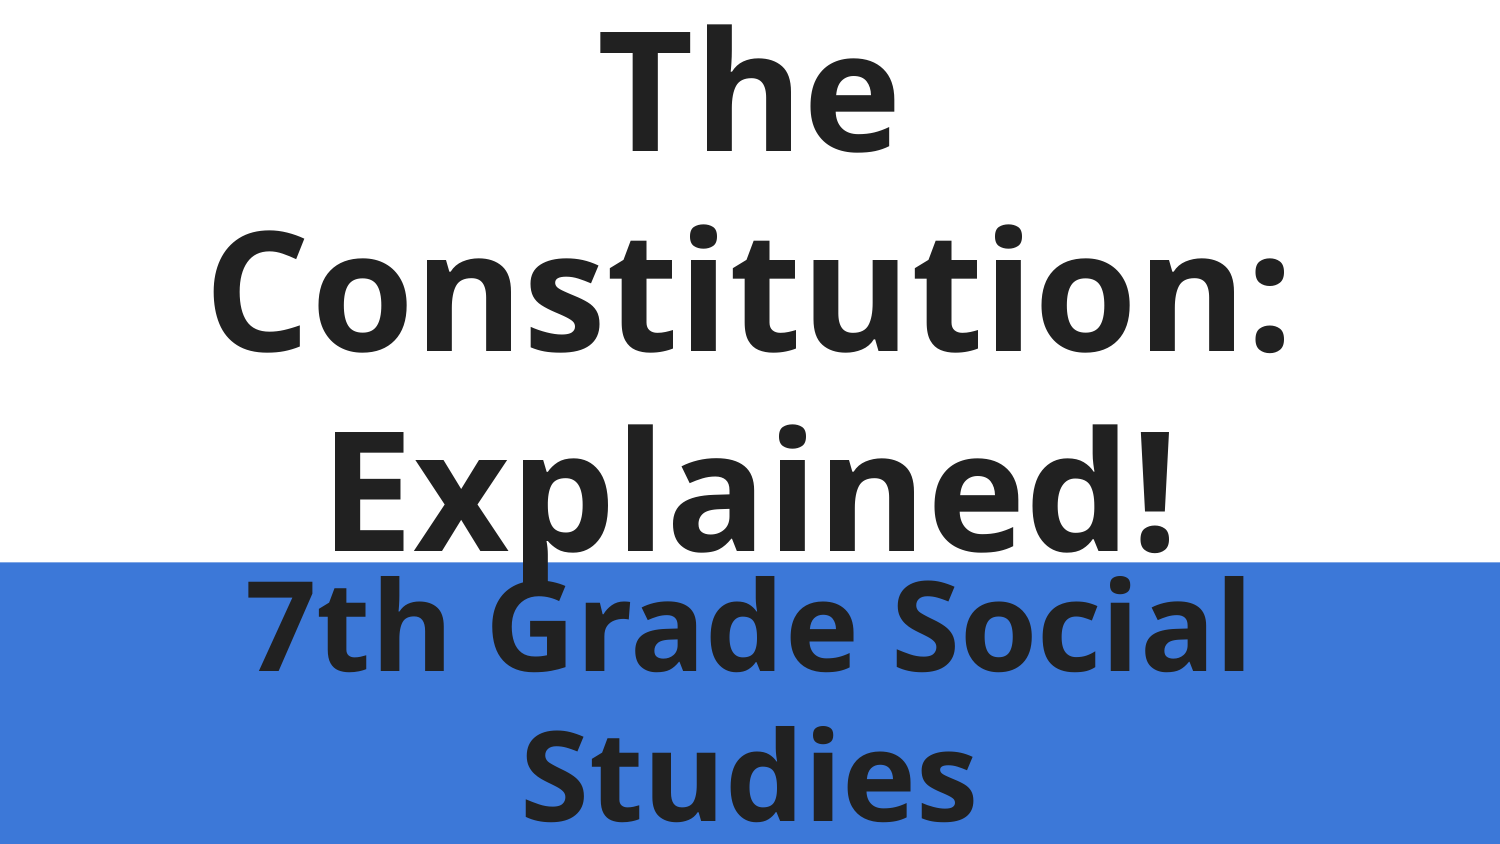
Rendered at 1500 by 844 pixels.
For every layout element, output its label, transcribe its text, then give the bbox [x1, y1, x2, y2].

title The Constitution: Explained! [51, 64, 1449, 506]
subtitle 7th Grade Social Studies [51, 638, 1449, 755]
